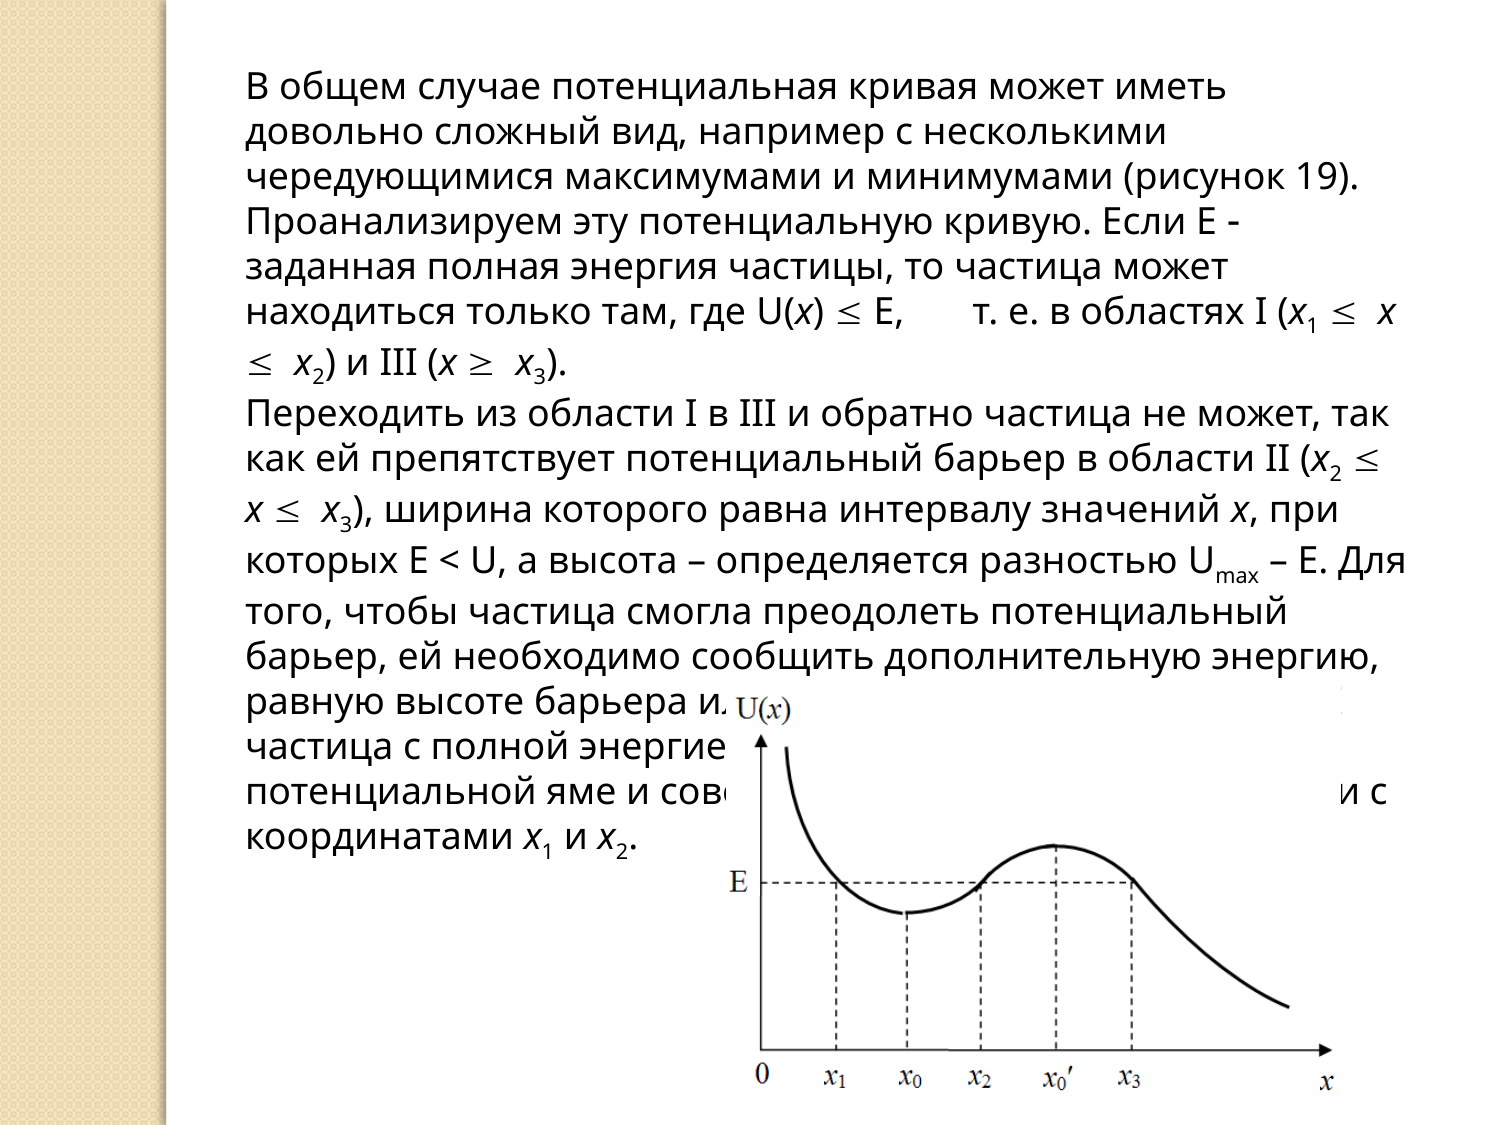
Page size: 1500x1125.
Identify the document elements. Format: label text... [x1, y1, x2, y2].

picture [726, 680, 1341, 1100]
text_box В общем случае потенциальная кривая может иметь довольно сложный вид, например с несколькими чередующимися максимумами и минимумами (рисунок 19). Проанализируем эту потенциальную кривую. Если Е  заданная полная энергия частицы, то частица может находиться только там, где U(x)  E, т. е. в областях I (х1  х  х2) и III (х  х3). Переходить из области I в III и обратно частица не может, так как ей препятствует потенциальный барьер в области II (х2  х  х3), ширина которого равна интервалу значений х, при которых Е < U, а высота – определяется разностью Umax – Е. Для того, чтобы частица смогла преодолеть потенциальный барьер, ей необходимо сообщить дополнительную энергию, равную высоте барьера или превышающую ее. В области I частица с полной энергией Е оказывается «запертой» в потенциальной яме и совершает колебания между точками с координатами x1 и x2. [230, 54, 1424, 872]
